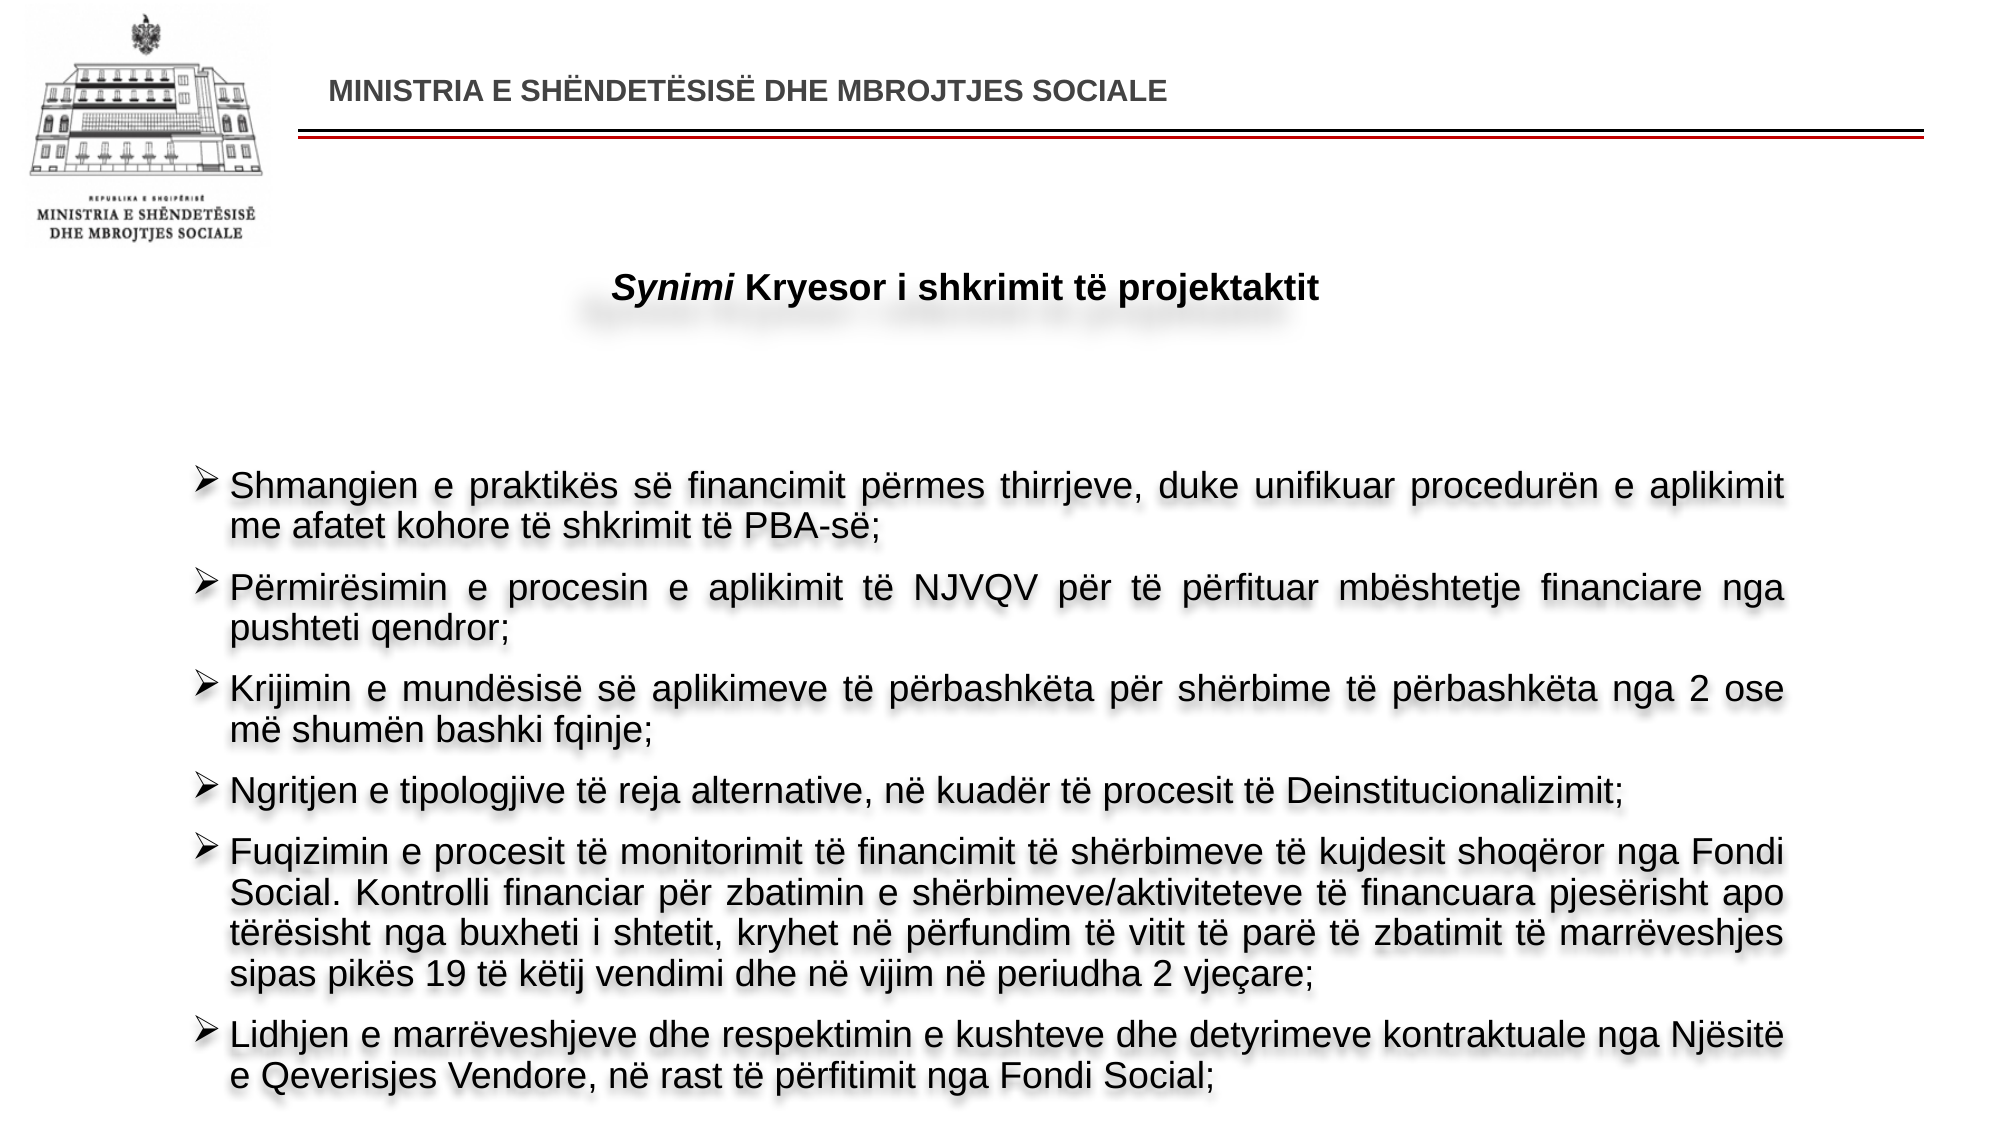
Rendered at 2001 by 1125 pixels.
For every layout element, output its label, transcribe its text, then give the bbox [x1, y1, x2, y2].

text_box Synimi Kryesor i shkrimit të projektaktit [596, 255, 1335, 316]
text_box MINISTRIA E SHËNDETËSISË DHE MBROJTJES SOCIALE [313, 52, 1905, 115]
list Shmangien e praktikës së financimit përmes thirrjeve, duke unifikuar procedurën e aplikimit me afatet kohore të shkrimit të PBA-së; Përmirësimin e procesin e aplikimit të NJVQV për të përfituar mbështetje financiare nga pushteti qendror; Krijimin e mundësisë së aplikimeve të përbashkëta për shërbime të përbashkëta nga 2 ose më shumën bashki fqinje; Ngritjen e tipologjive të reja alternative, në kuadër të procesit të Deinstitucionalizimit; Fuqizimin e procesit të monitorimit të financimit të shërbimeve të kujdesit shoqëror nga Fondi Social. Kontrolli financiar për zbatimin e shërbimeve/aktiviteteve të financuara pjesërisht apo tërësisht nga buxheti i shtetit, kryhet në përfundim të vitit të parë të zbatimit të marrëveshjes sipas pikës 19 të këtij vendimi dhe në vijim në periudha 2 vjeçare; Lidhjen e marrëveshjeve dhe respektimin e kushteve dhe detyrimeve kontraktuale nga Njësitë e Qeverisjes Vendore, në rast të përfitimit nga Fondi Social; [177, 336, 1800, 1100]
picture [0, 3, 281, 248]
